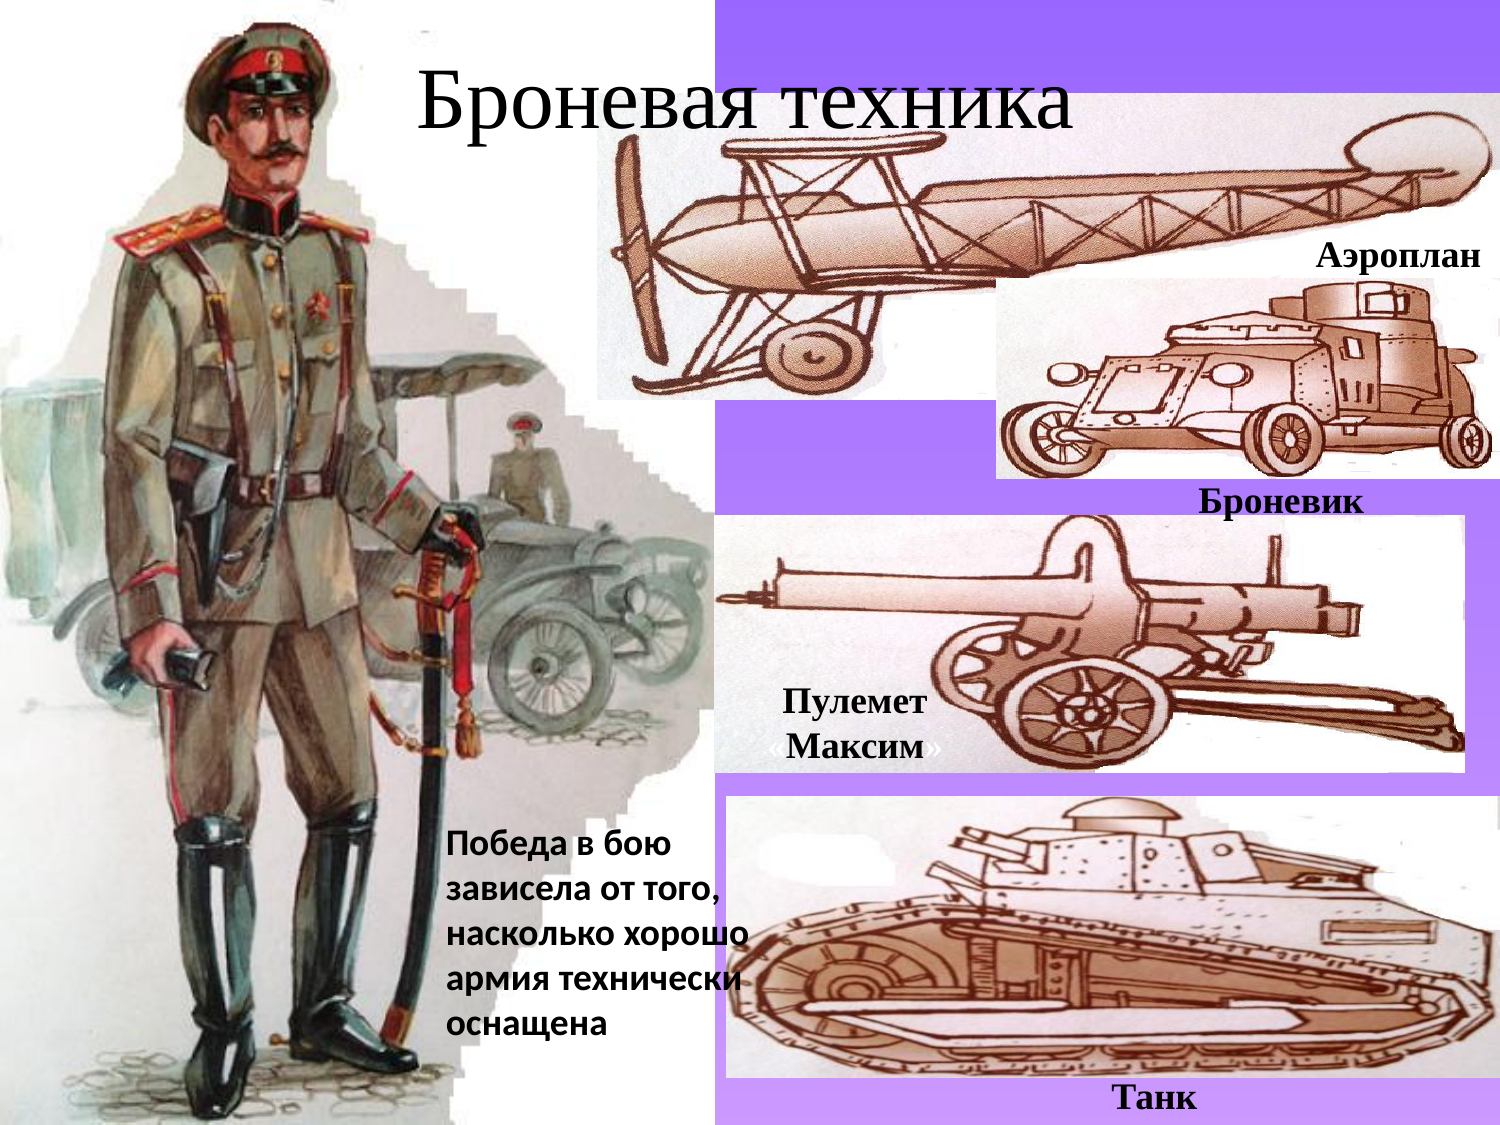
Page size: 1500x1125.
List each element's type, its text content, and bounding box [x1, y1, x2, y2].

picture [726, 796, 1500, 1079]
picture [0, 0, 1500, 1125]
title Броневая техника [717, 0, 1421, 92]
text_box Танк [1007, 1087, 1301, 1125]
text_box Броневик [1183, 487, 1465, 514]
